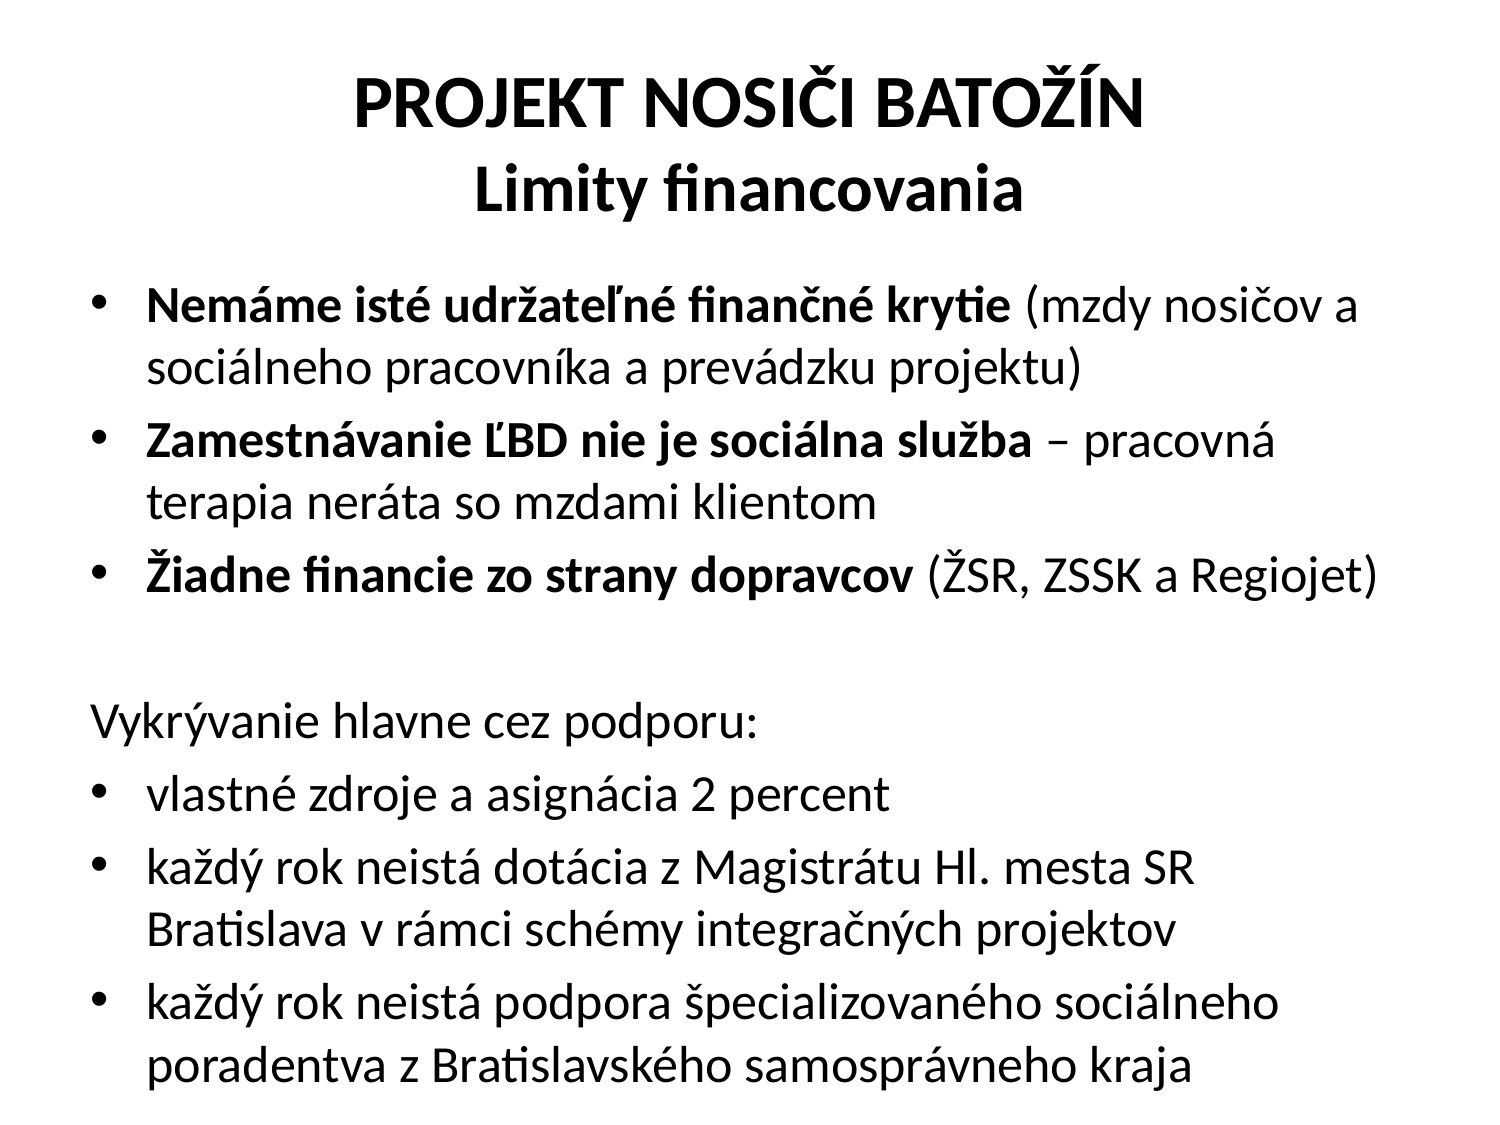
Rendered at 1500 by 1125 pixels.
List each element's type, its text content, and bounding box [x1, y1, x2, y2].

list Nemáme isté udržateľné finančné krytie (mzdy nosičov a sociálneho pracovníka a prevádzku projektu) Zamestnávanie ĽBD nie je sociálna služba – pracovná terapia neráta so mzdami klientom Žiadne financie zo strany dopravcov (ŽSR, ZSSK a Regiojet) Vykrývanie hlavne cez podporu: vlastné zdroje a asignácia 2 percent každý rok neistá dotácia z Magistrátu Hl. mesta SR Bratislava v rámci schémy integračných projektov každý rok neistá podpora špecializovaného sociálneho poradentva z Bratislavského samosprávneho kraja [75, 262, 1425, 1005]
title PROJEKT NOSIČI BATOŽÍN Limity financovania [75, 45, 1425, 233]
